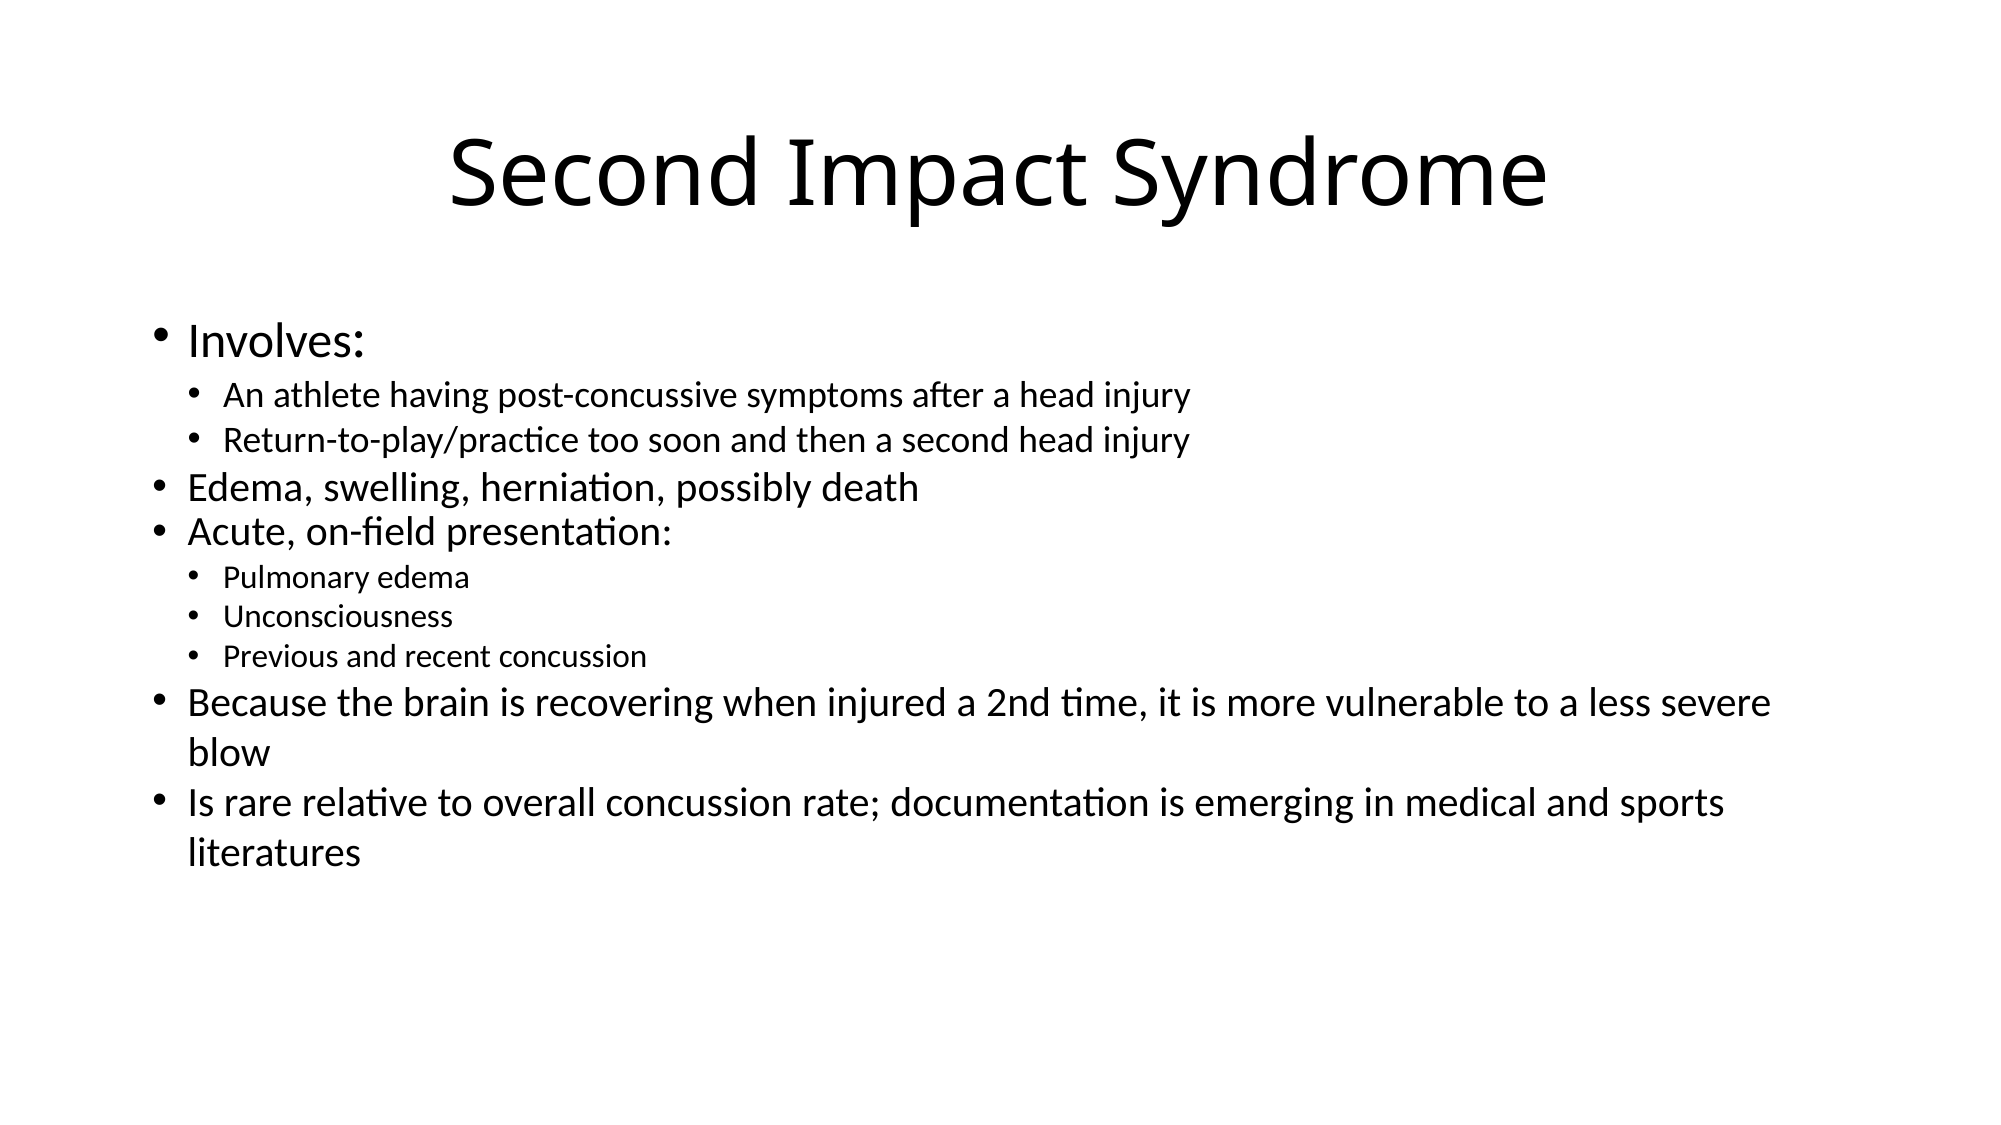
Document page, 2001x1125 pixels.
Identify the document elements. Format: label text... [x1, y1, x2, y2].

text_box Involves: An athlete having post-concussive symptoms after a head injury Return-to-play/practice too soon and then a second head injury Edema, swelling, herniation, possibly death Acute, on-field presentation: Pulmonary edema Unconsciousness Previous and recent concussion Because the brain is recovering when injured a 2nd time, it is more vulnerable to a less severe blow Is rare relative to overall concussion rate; documentation is emerging in medical and sports literatures [137, 299, 1863, 1014]
text_box Second Impact Syndrome [137, 59, 1863, 278]
